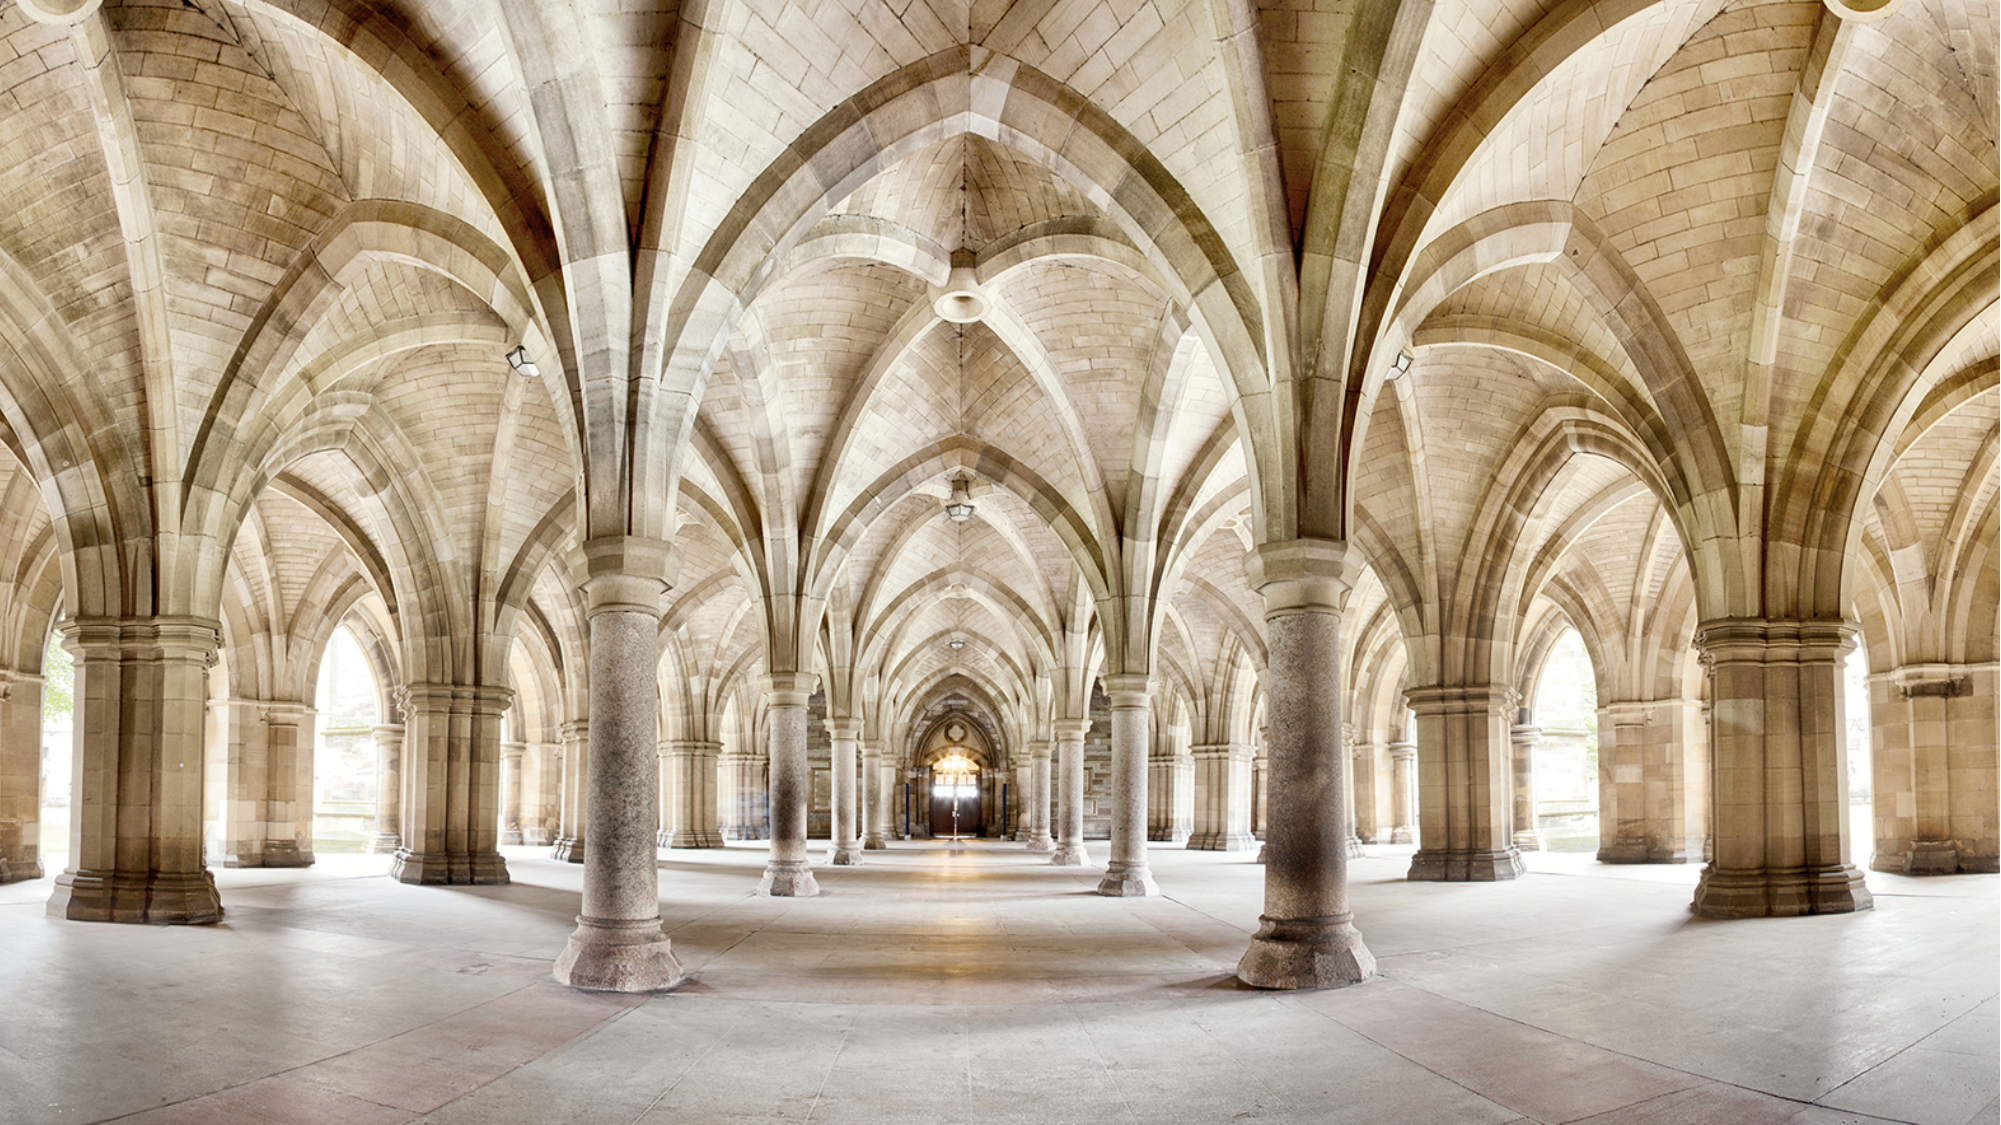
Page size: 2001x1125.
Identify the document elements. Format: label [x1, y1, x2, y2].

list [0, 0, 2000, 1125]
